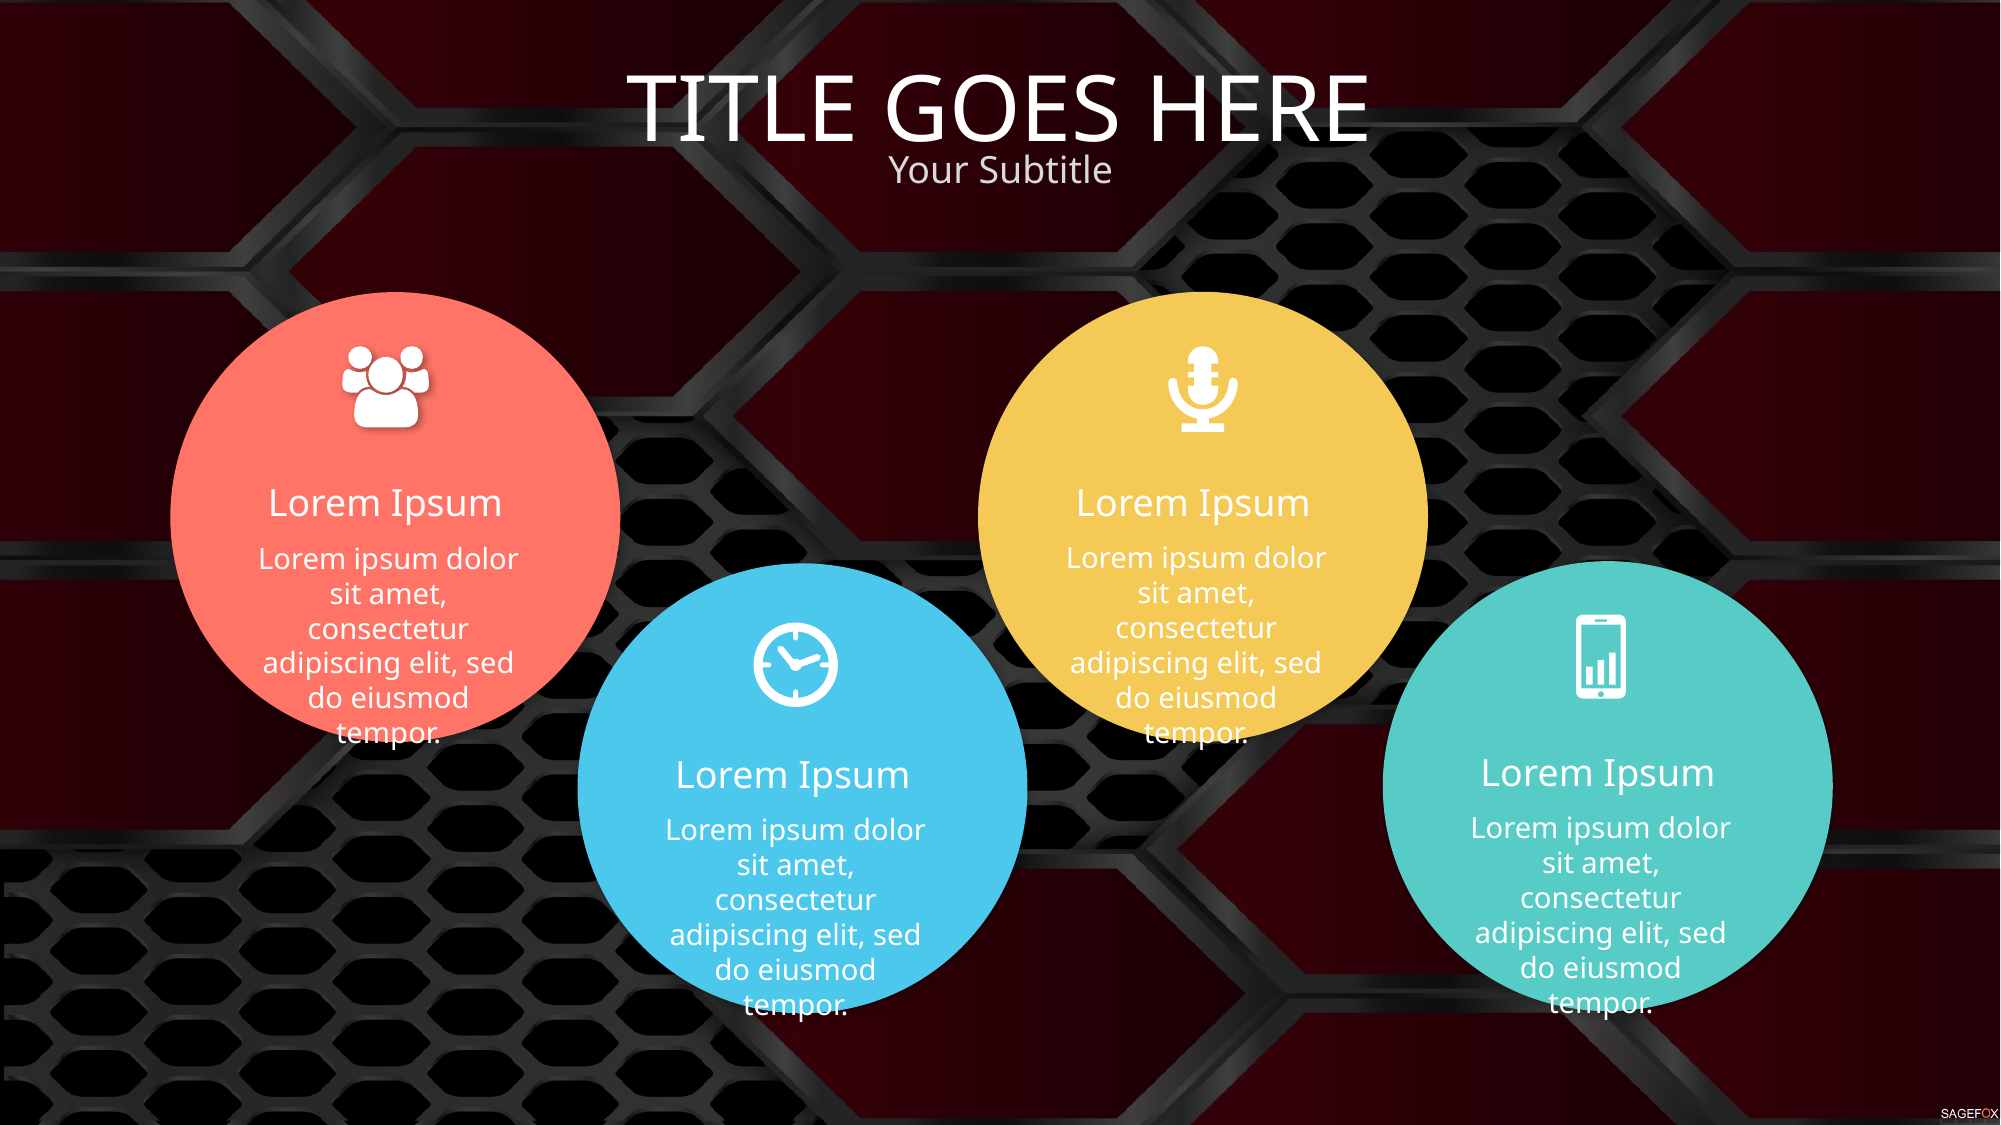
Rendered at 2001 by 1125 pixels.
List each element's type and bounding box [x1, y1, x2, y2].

picture [0, 0, 2001, 1125]
text_box [235, 471, 536, 690]
text_box [342, 346, 429, 428]
text_box [576, 562, 1029, 1015]
text_box [1447, 741, 1748, 959]
text_box [642, 743, 943, 961]
text_box [548, 42, 1452, 199]
text_box [1168, 346, 1238, 432]
text_box [976, 290, 1430, 743]
text_box [169, 291, 622, 744]
text_box [1043, 471, 1344, 689]
text_box [753, 622, 838, 707]
text_box [1575, 614, 1626, 699]
text_box [1381, 560, 1834, 1013]
